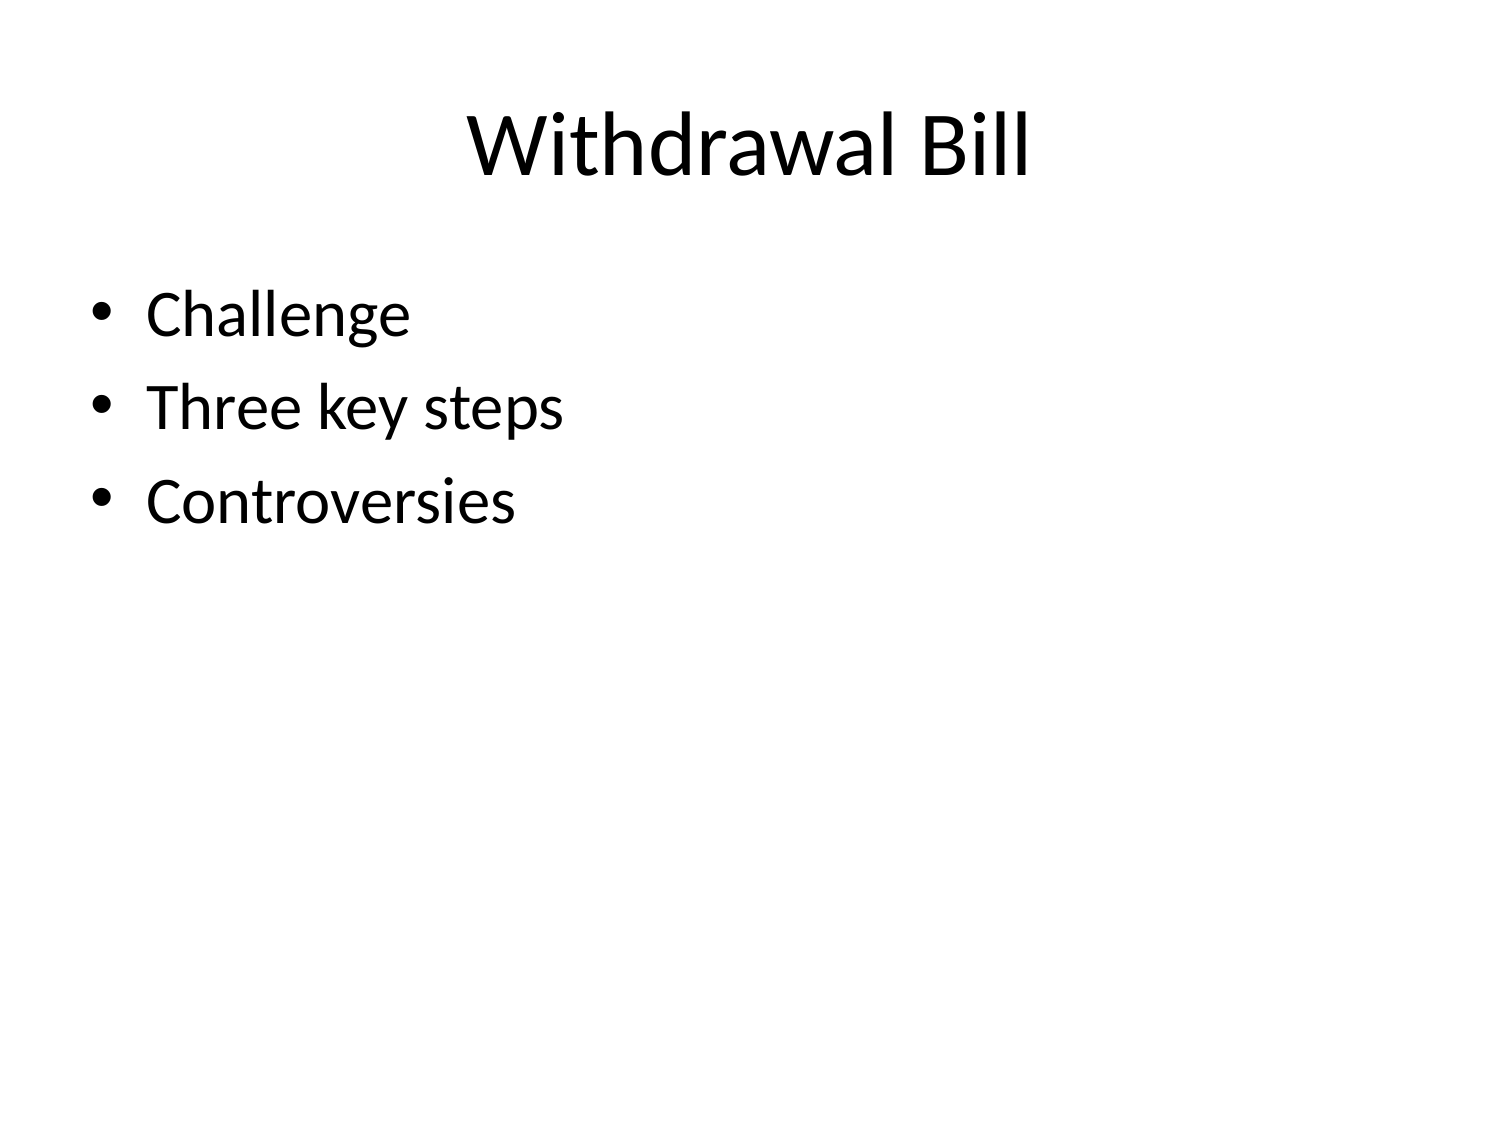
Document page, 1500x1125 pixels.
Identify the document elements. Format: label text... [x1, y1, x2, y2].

title Withdrawal Bill [75, 45, 1425, 233]
list Challenge Three key steps Controversies [75, 262, 1425, 1005]
